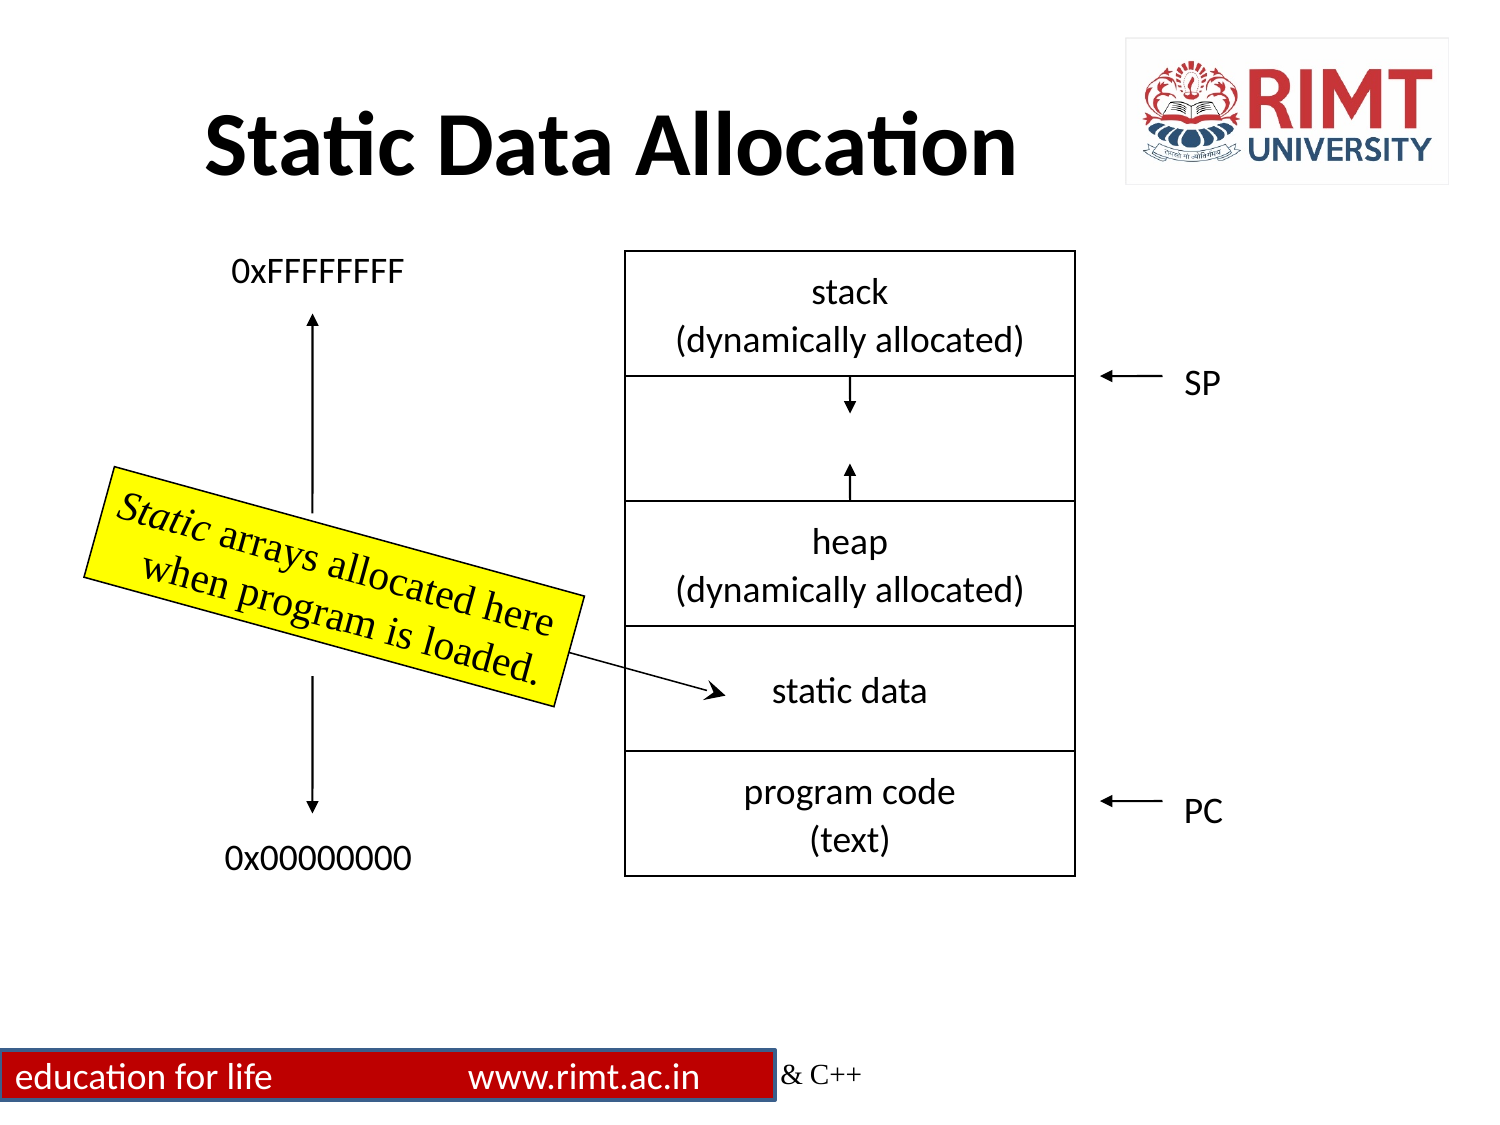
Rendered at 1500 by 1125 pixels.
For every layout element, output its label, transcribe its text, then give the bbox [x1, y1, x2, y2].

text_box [180, 238, 1245, 887]
text_box education for life www.rimt.ac.in [0, 1048, 777, 1102]
footer Arrays in C & C++ [512, 1042, 988, 1103]
picture [1124, 37, 1449, 185]
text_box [87, 549, 738, 667]
title Static Data Allocation [75, 45, 1150, 233]
